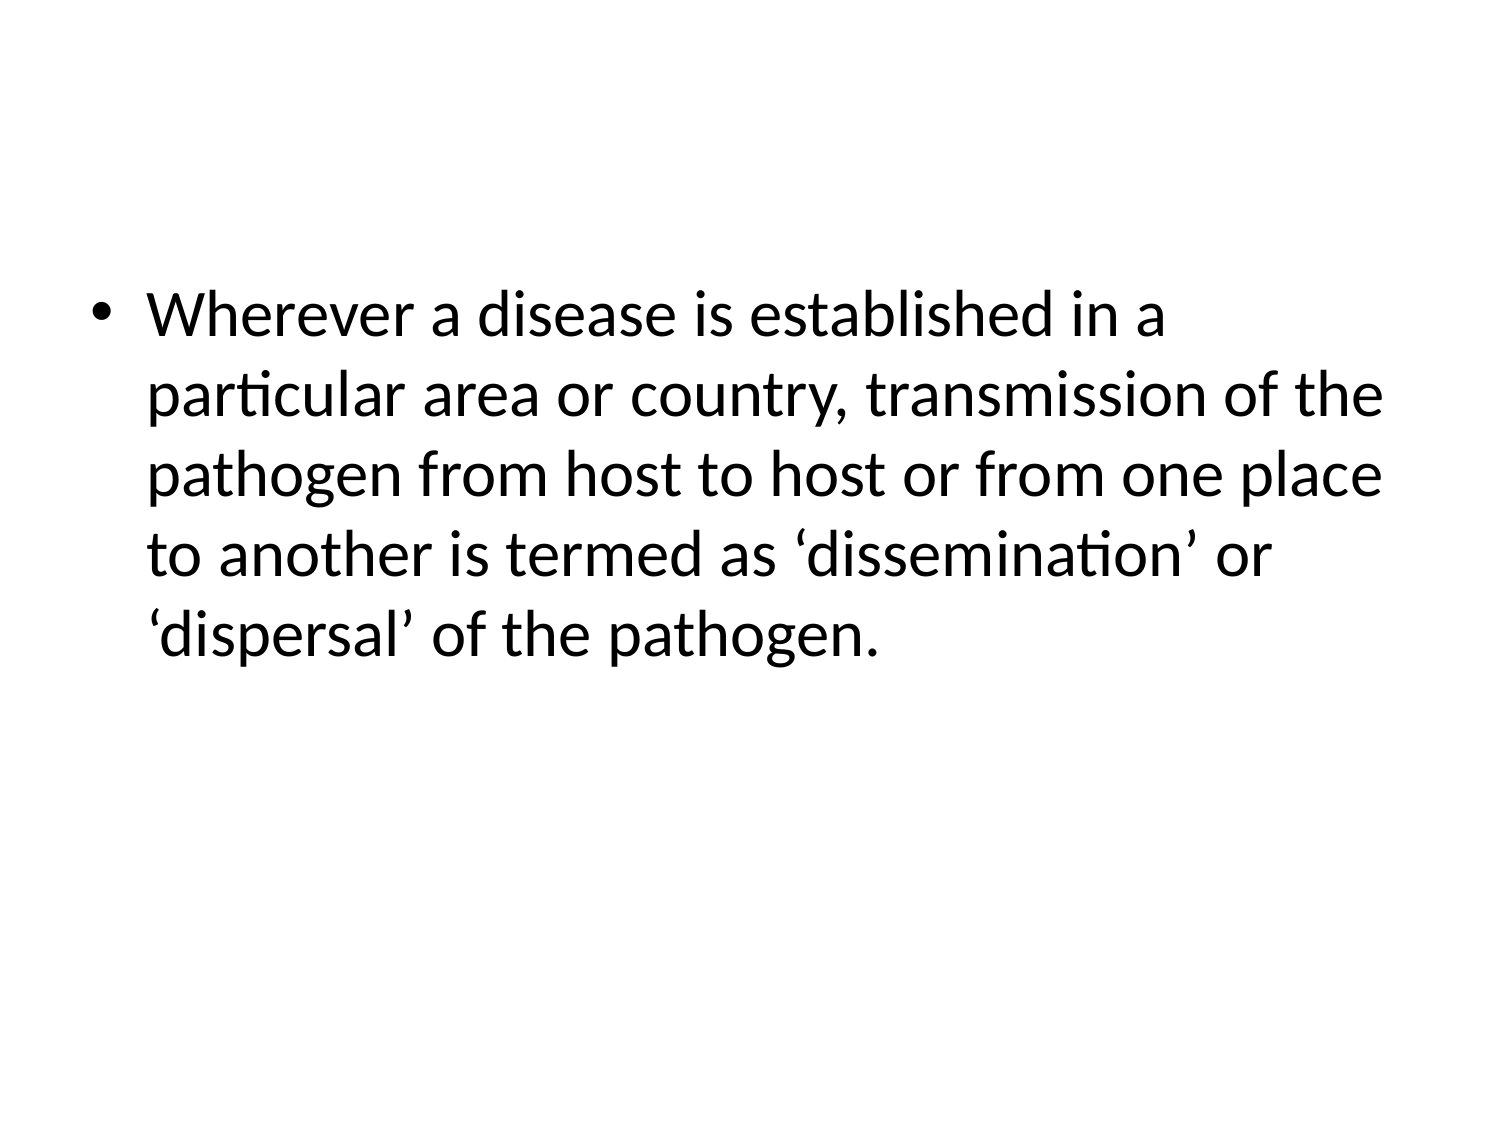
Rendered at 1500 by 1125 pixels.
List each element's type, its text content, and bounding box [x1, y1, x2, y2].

list Wherever a disease is established in a particular area or country, transmission of the pathogen from host to host or from one place to another is termed as ‘dissemination’ or ‘dispersal’ of the pathogen. [75, 262, 1425, 1005]
